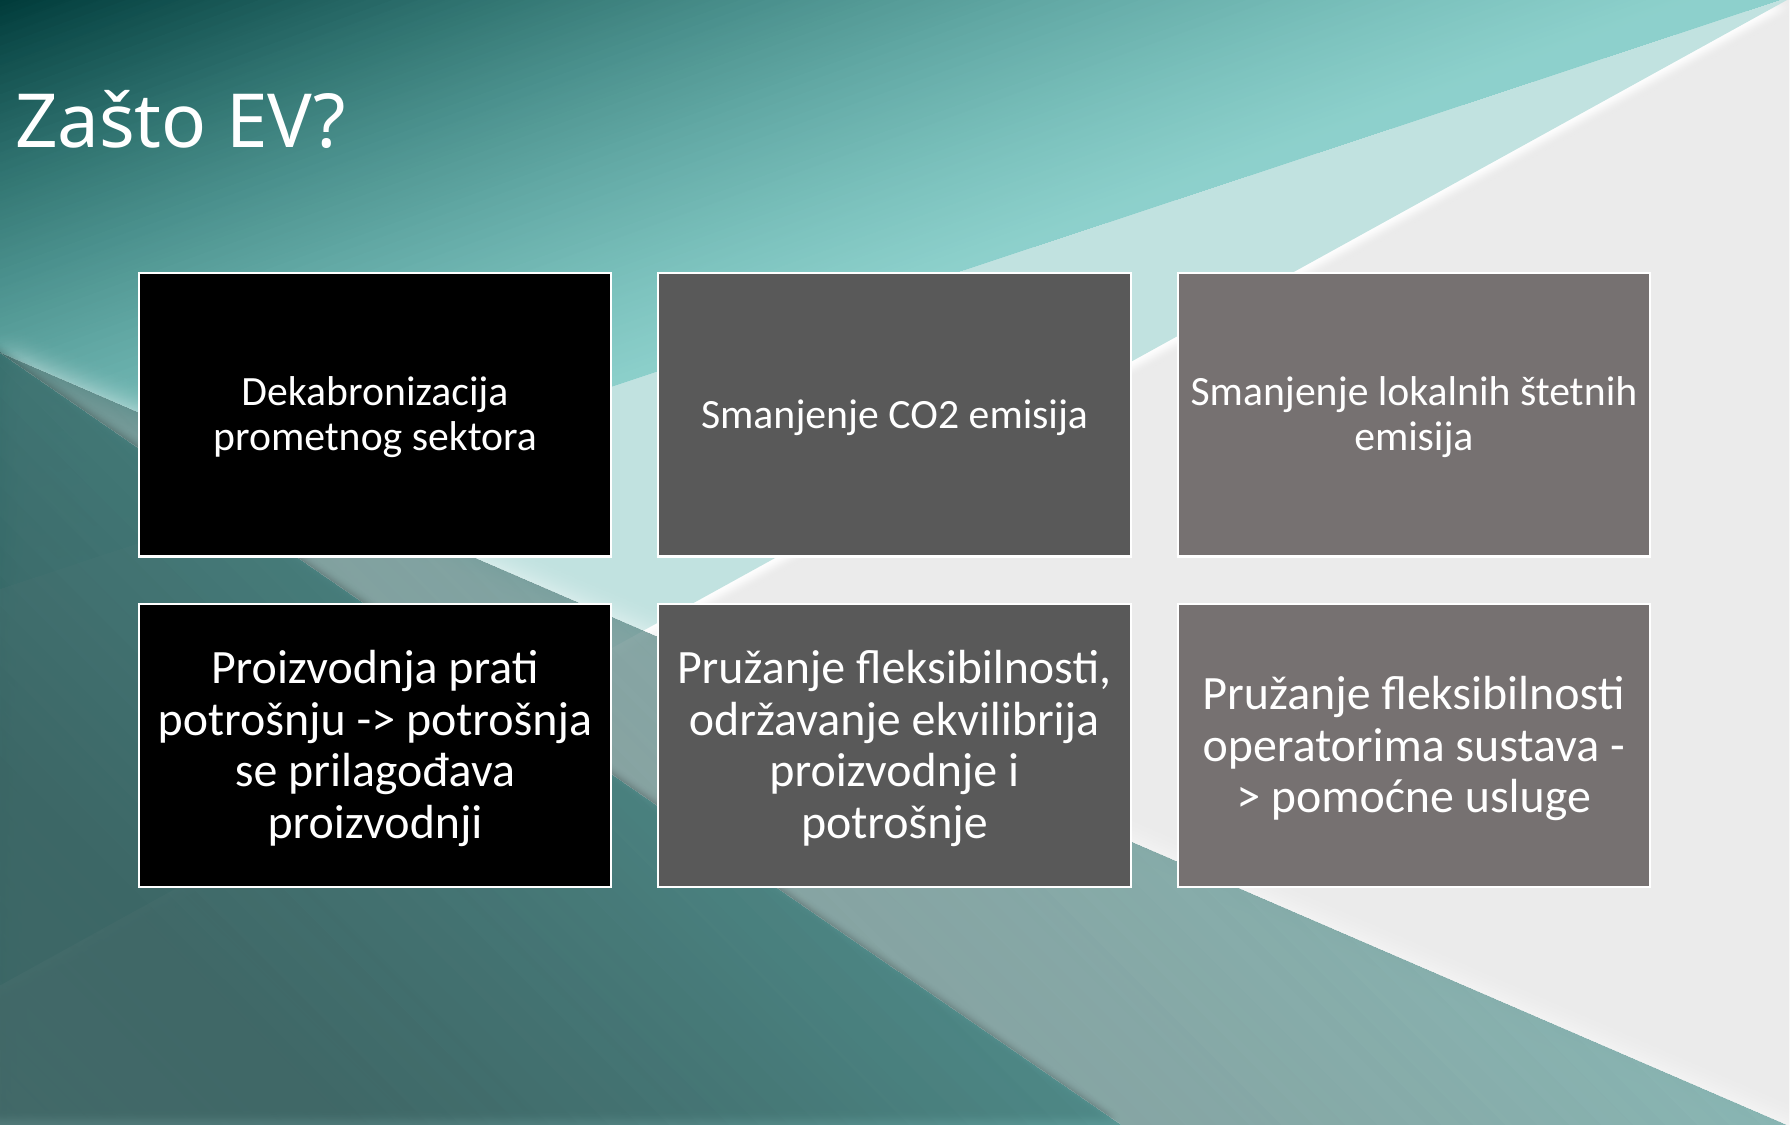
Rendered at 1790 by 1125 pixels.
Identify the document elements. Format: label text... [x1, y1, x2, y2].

title Zašto EV? [0, 59, 1109, 188]
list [139, 237, 1651, 923]
